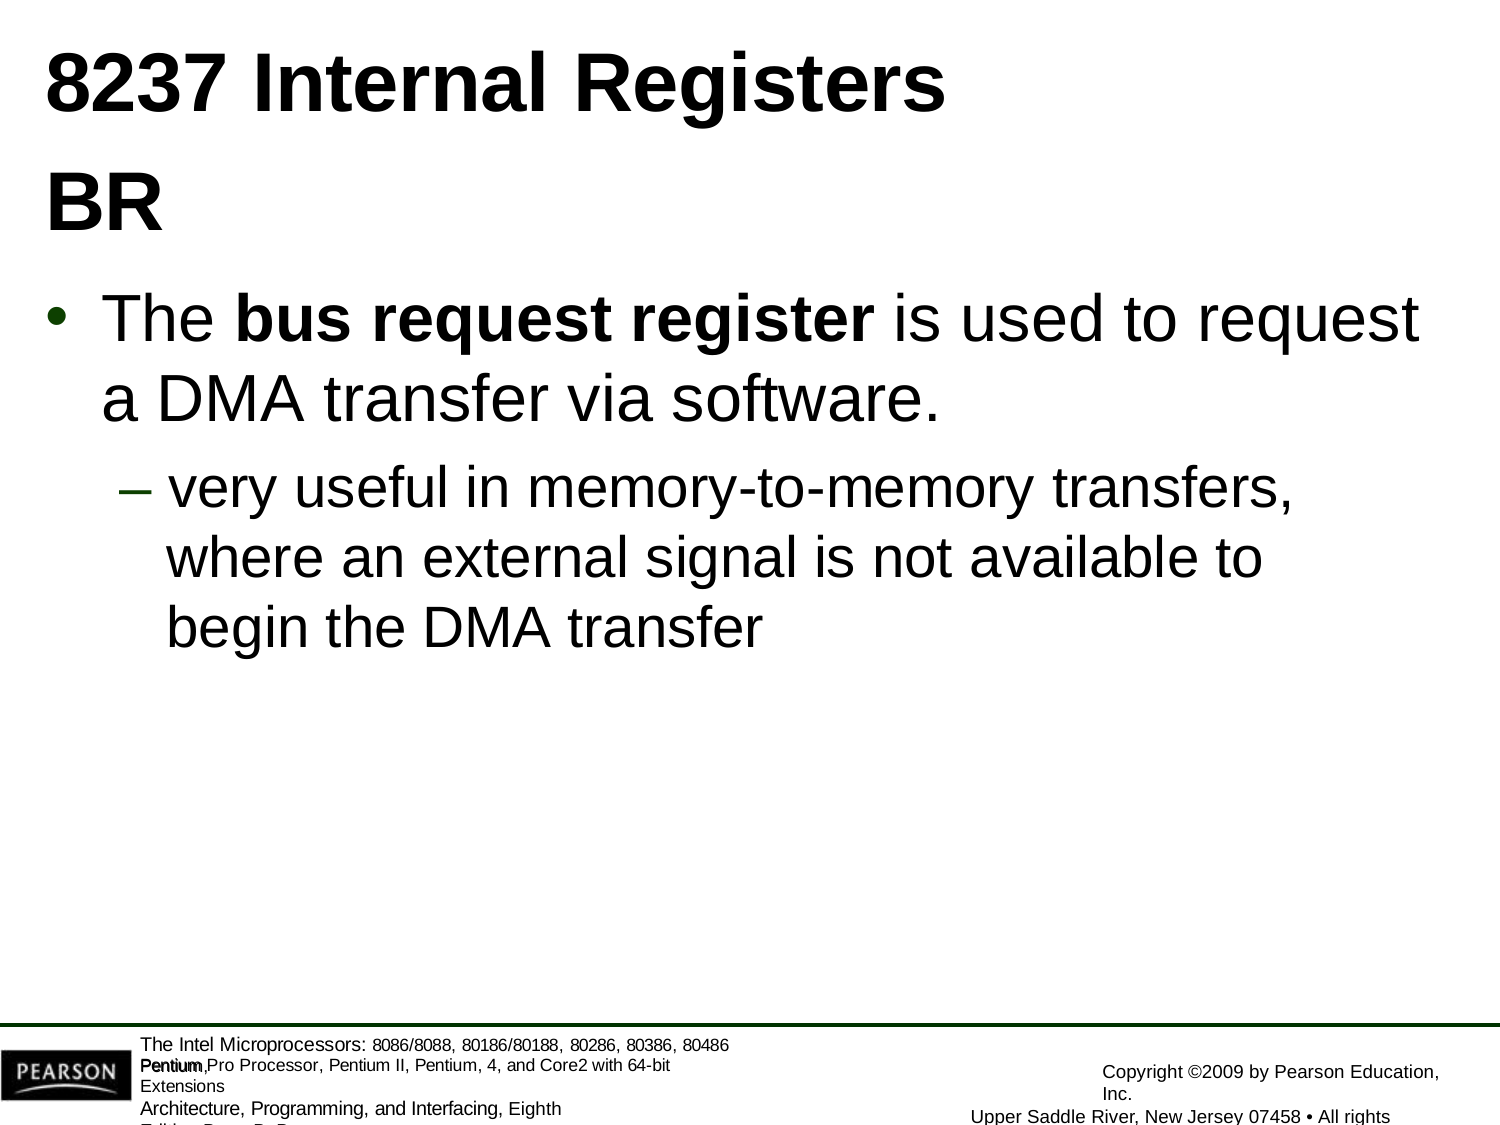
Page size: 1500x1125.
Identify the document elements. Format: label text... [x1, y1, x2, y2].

text_box [0, 1049, 133, 1102]
text_box 8237 Internal Registers BR [42, 28, 960, 248]
footer Copyright ©2009 by Pearson Education, Inc. Upper Saddle River, New Jersey 07458 • All rights reserved. [968, 1059, 1475, 1107]
text_box The bus request register is used to request a DMA transfer via software. – very useful in memory-to-memory transfers, where an external signal is not available to begin the DMA transfer [42, 275, 1421, 659]
text_box The Intel Microprocessors: 8086/8088, 80186/80188, 80286, 80386, 80486 Pentium, [137, 1031, 796, 1057]
text_box Pentium Pro Processor, Pentium II, Pentium, 4, and Core2 with 64-bit Extensions Architecture, Programming, and Interfacing, Eighth Edition Barry B. Brey [137, 1053, 744, 1122]
